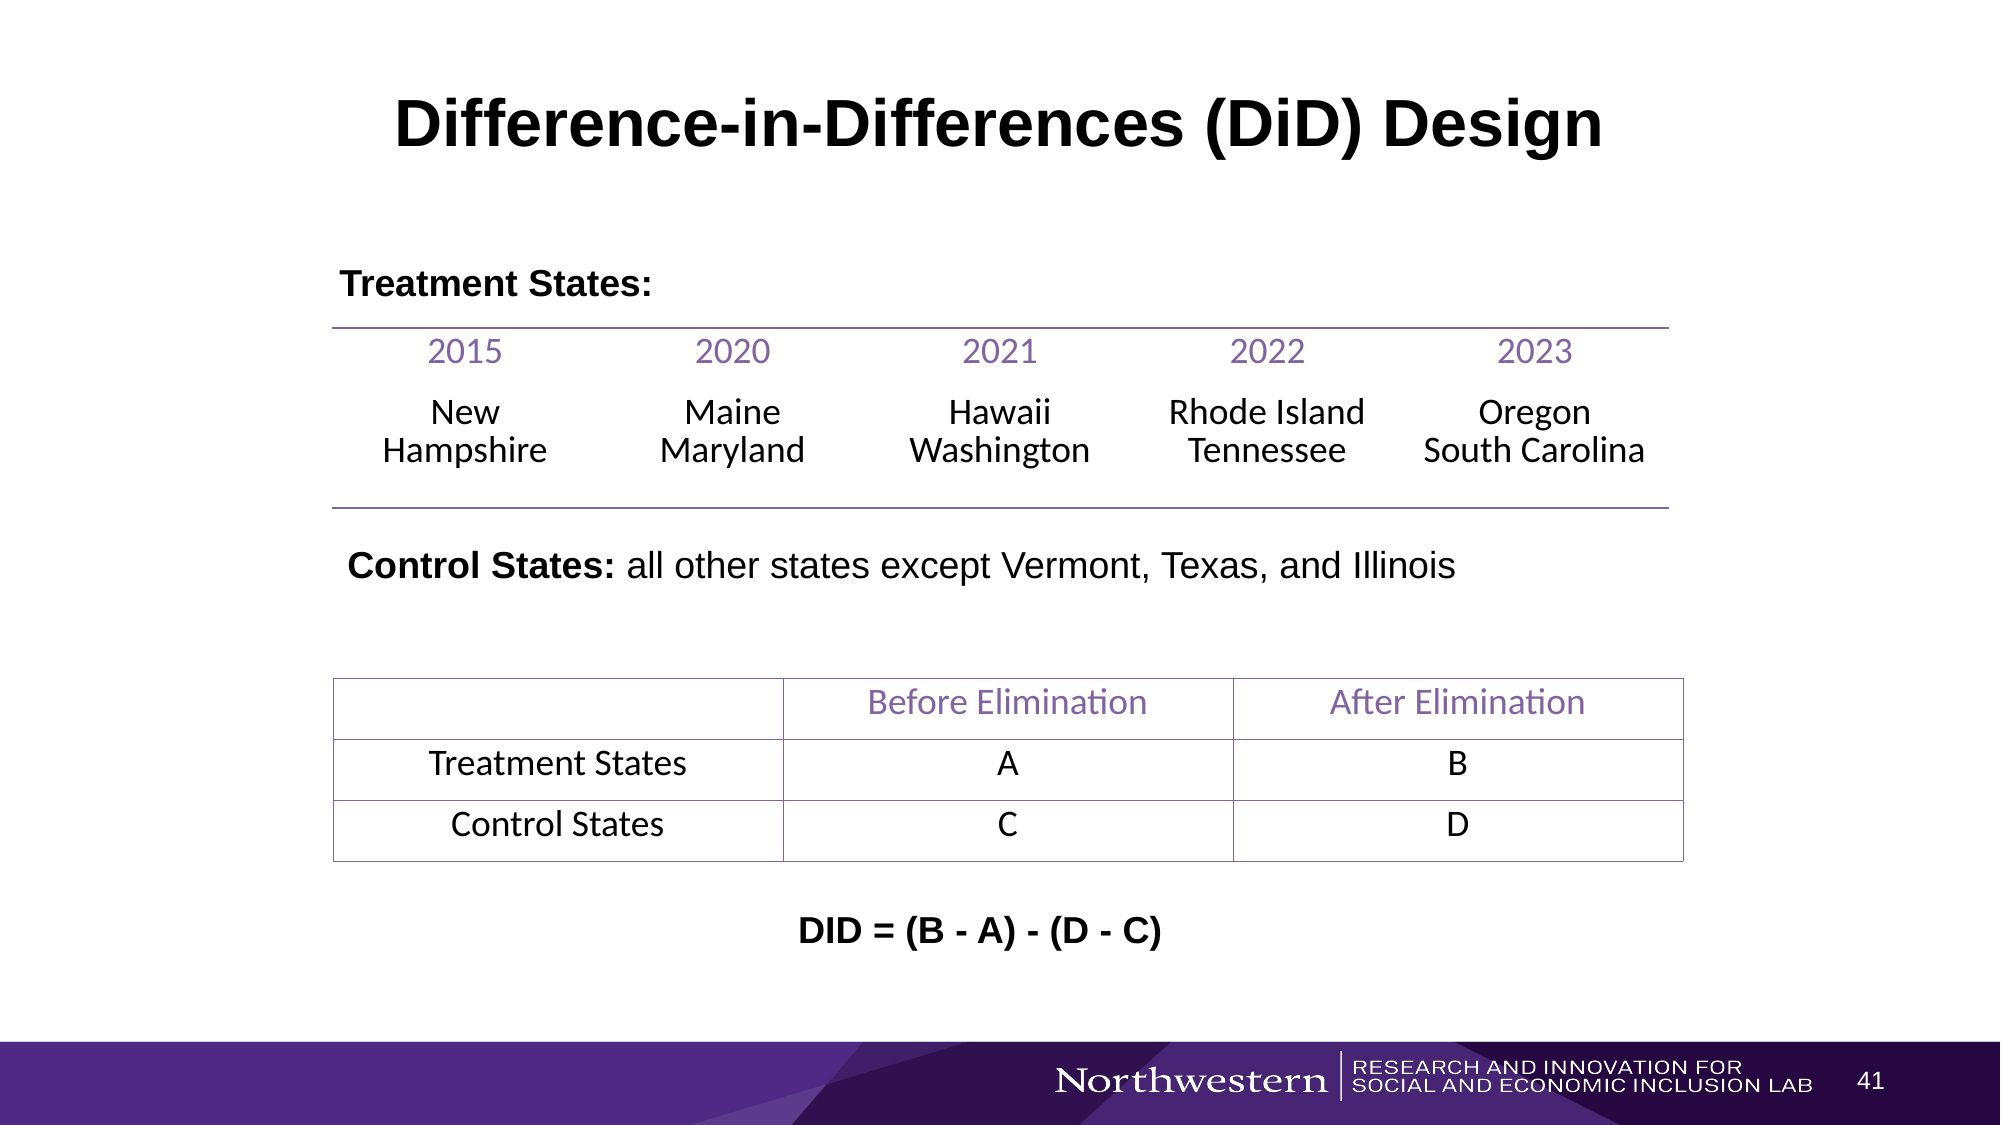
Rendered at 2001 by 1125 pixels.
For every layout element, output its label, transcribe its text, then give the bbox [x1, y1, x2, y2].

text_box Treatment States: [324, 251, 775, 312]
text_box Control States: all other states except Vermont, Texas, and Illinois [332, 533, 1574, 594]
text_box DID = (B - A) - (D - C) [783, 898, 1234, 959]
table_header 2020 [599, 329, 866, 389]
table_cell C [784, 801, 1233, 861]
picture [0, 0, 2000, 1125]
table_cell Oregon South Carolina [1401, 389, 1669, 507]
table_header 2021 [866, 329, 1134, 389]
table_header [334, 679, 783, 739]
table_cell New Hampshire [332, 389, 599, 507]
table_cell Maine Maryland [599, 389, 866, 507]
table_header Before Elimination [784, 679, 1233, 739]
table_cell Rhode Island Tennessee [1134, 389, 1401, 507]
slide_number 41 [1433, 1042, 1900, 1103]
table_cell A [784, 740, 1233, 800]
table_header 2022 [1134, 329, 1401, 389]
table_cell B [1234, 740, 1683, 800]
table_header 2023 [1401, 329, 1669, 389]
table_cell Treatment States [334, 740, 783, 800]
table_cell Hawaii Washington [866, 389, 1134, 507]
table_header 2015 [332, 329, 599, 389]
table_cell Control States [334, 801, 783, 861]
title Difference-in-Differences (DiD) Design [324, 66, 1675, 174]
table_cell D [1234, 801, 1683, 861]
table_header After Elimination [1234, 679, 1683, 739]
